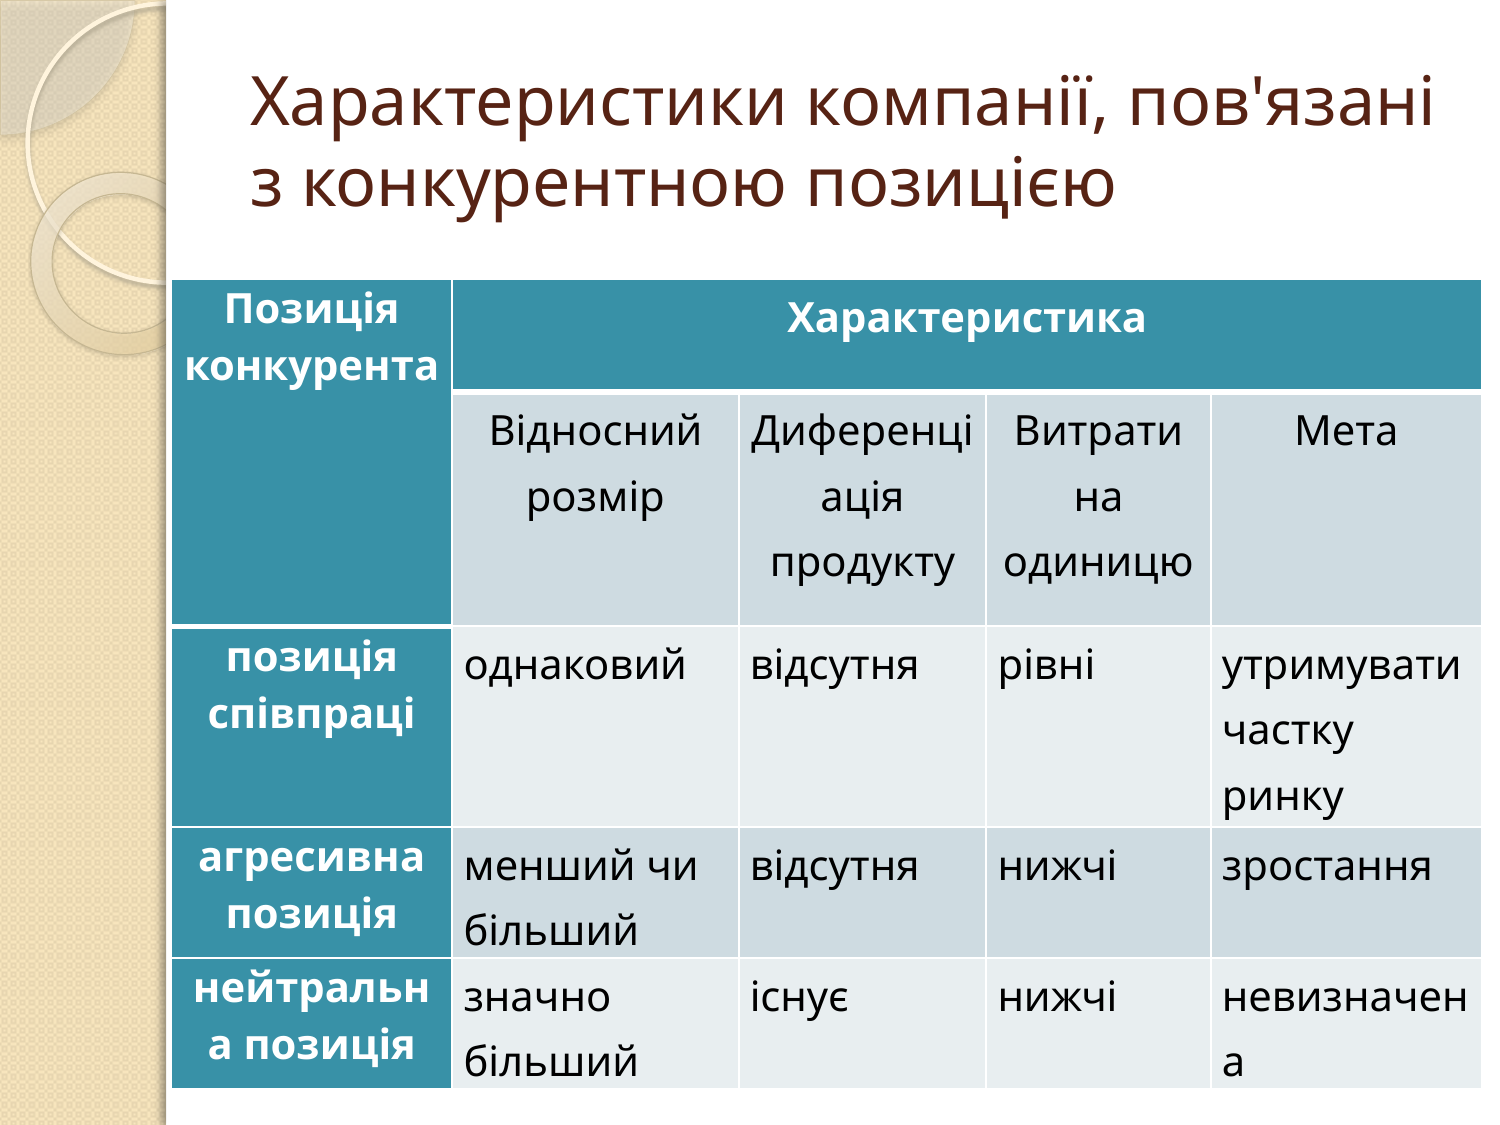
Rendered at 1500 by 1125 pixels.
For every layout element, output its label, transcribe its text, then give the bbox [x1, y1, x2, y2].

table_cell однаковий [453, 627, 738, 826]
table_cell рівні [987, 627, 1210, 826]
title Характеристики компанії, пов'язані з конкурентною позицією [235, 45, 1466, 233]
table_cell Відносний розмір [453, 395, 738, 625]
table_cell позиція співпраці [172, 629, 451, 826]
table_cell відсутня [740, 627, 985, 826]
table_header Позиція конкурента [172, 280, 451, 624]
table_cell зростання [1212, 828, 1481, 957]
table_header Характеристика [453, 280, 1481, 389]
table_cell Мета [1212, 395, 1481, 625]
table_cell нижчі [987, 828, 1210, 957]
table_cell агресивна позиція [172, 828, 451, 957]
table_cell існує [740, 959, 985, 1088]
table_cell нейтральна позиція [172, 959, 451, 1088]
table_cell утримувати частку ринку [1212, 627, 1481, 826]
table_cell Витрати на одиницю [987, 395, 1210, 625]
table_cell нижчі [987, 959, 1210, 1088]
table_cell значно більший [453, 959, 738, 1088]
table_cell відсутня [740, 828, 985, 957]
table_cell менший чи більший [453, 828, 738, 957]
table_cell Диференціація продукту [740, 395, 985, 625]
table_cell невизначена [1212, 959, 1481, 1088]
